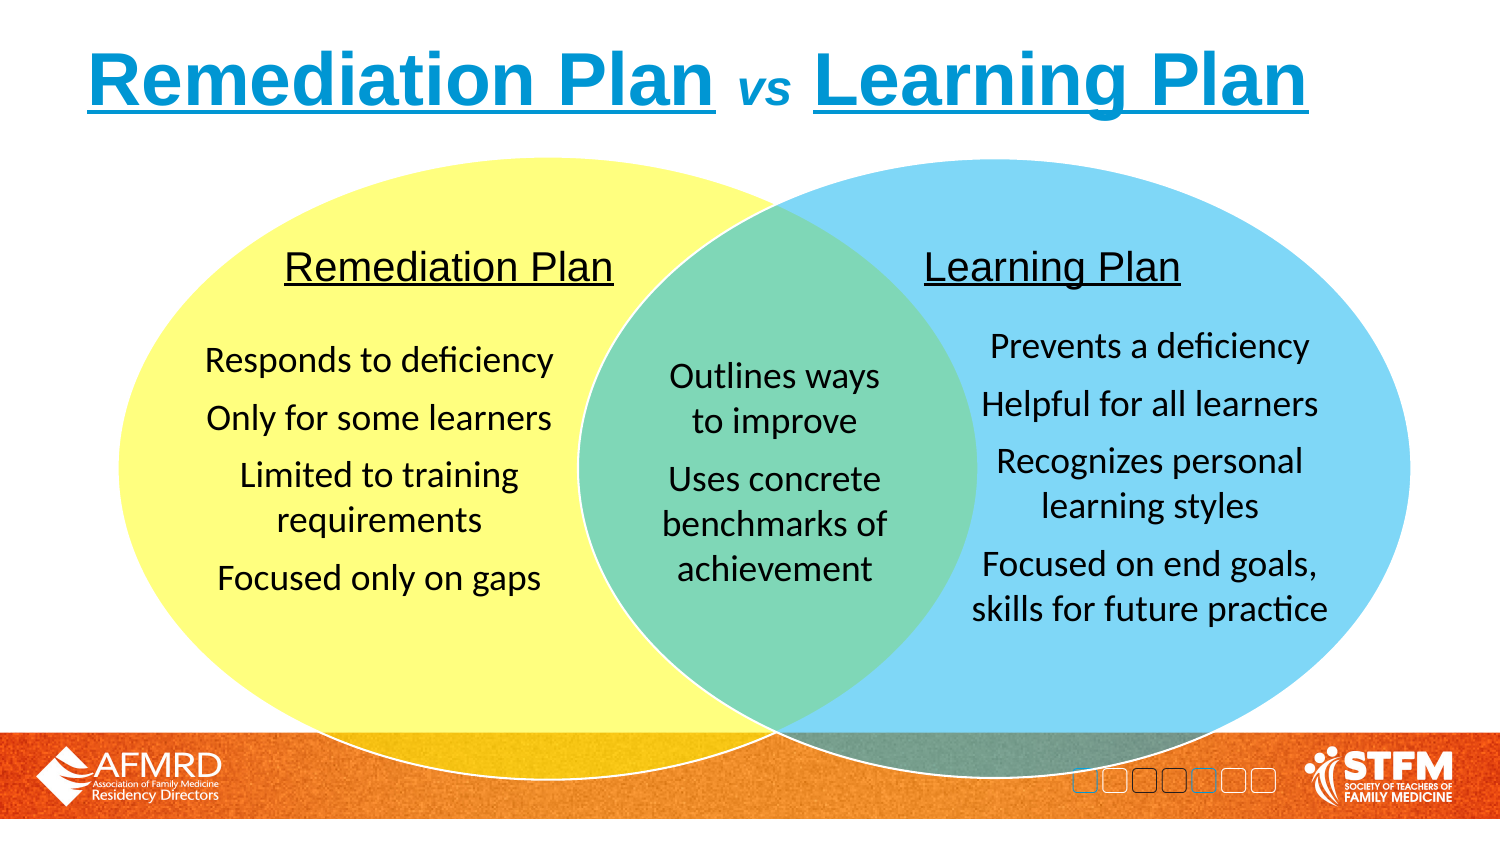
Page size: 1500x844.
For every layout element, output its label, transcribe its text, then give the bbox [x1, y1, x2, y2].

title Remediation Plan vs Learning Plan [51, 0, 1345, 163]
picture [0, 0, 1500, 844]
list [117, 156, 1412, 780]
